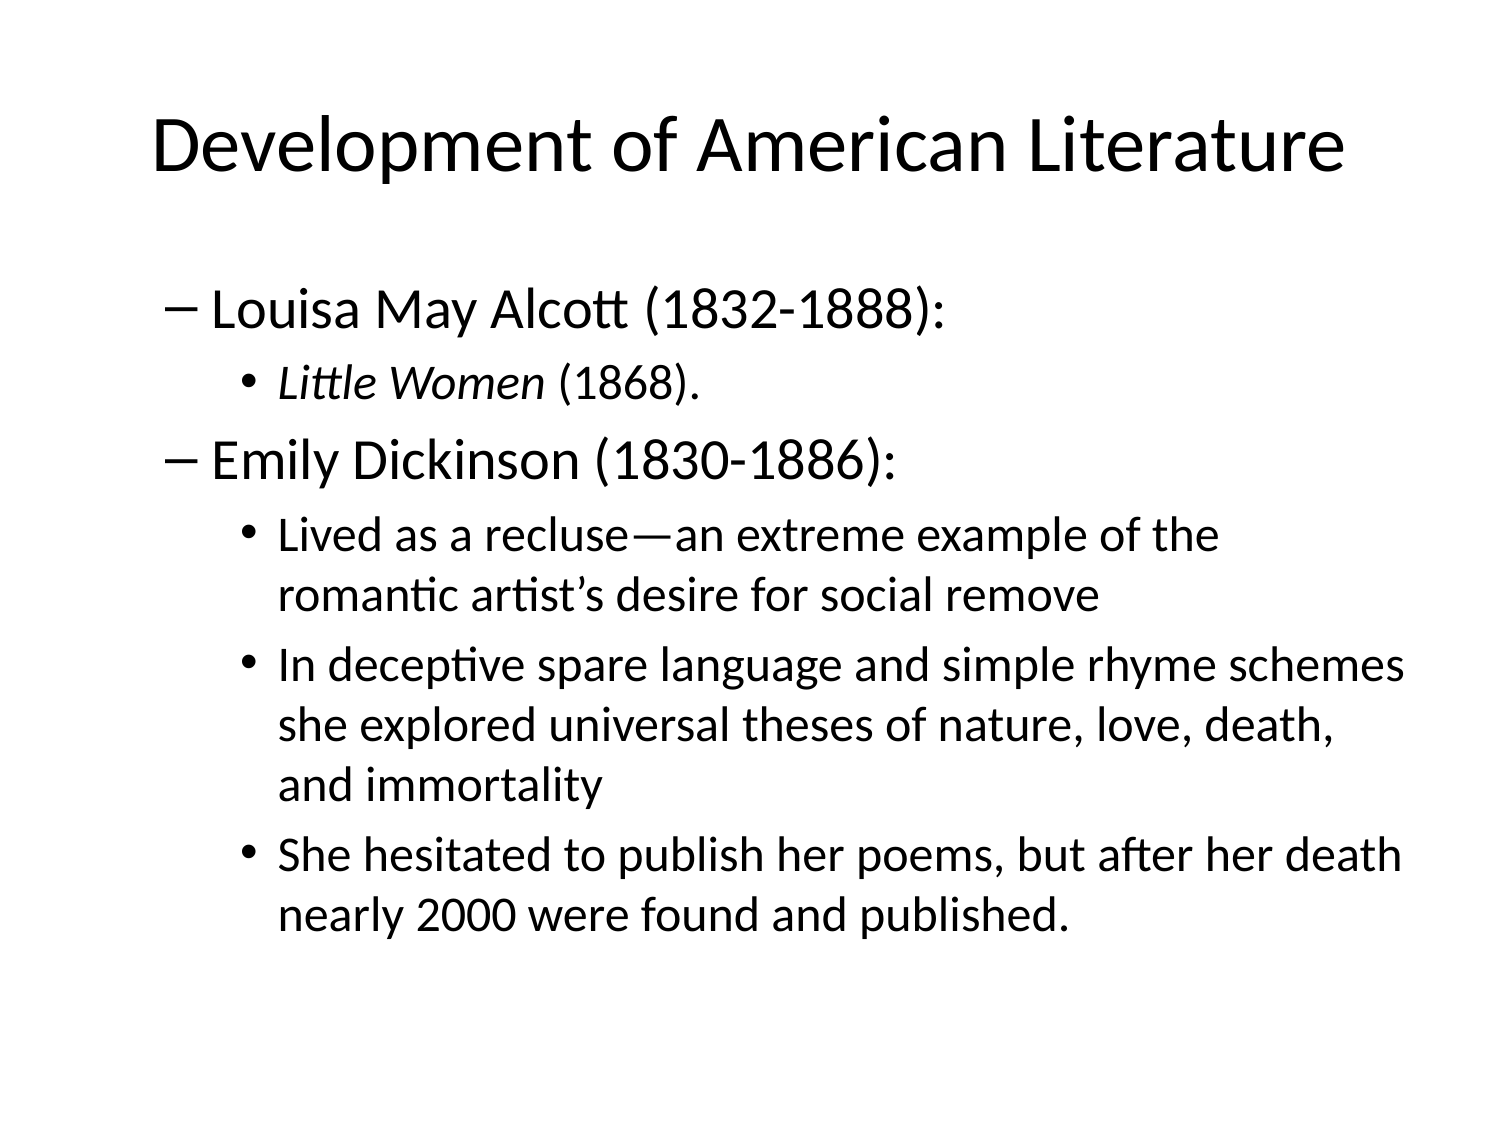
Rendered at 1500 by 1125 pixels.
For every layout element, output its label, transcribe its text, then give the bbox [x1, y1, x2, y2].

list Louisa May Alcott (1832-1888): Little Women (1868). Emily Dickinson (1830-1886): Lived as a recluse—an extreme example of the romantic artist’s desire for social remove In deceptive spare language and simple rhyme schemes she explored universal theses of nature, love, death, and immortality She hesitated to publish her poems, but after her death nearly 2000 were found and published. [75, 262, 1425, 1005]
title Development of American Literature [75, 45, 1425, 233]
